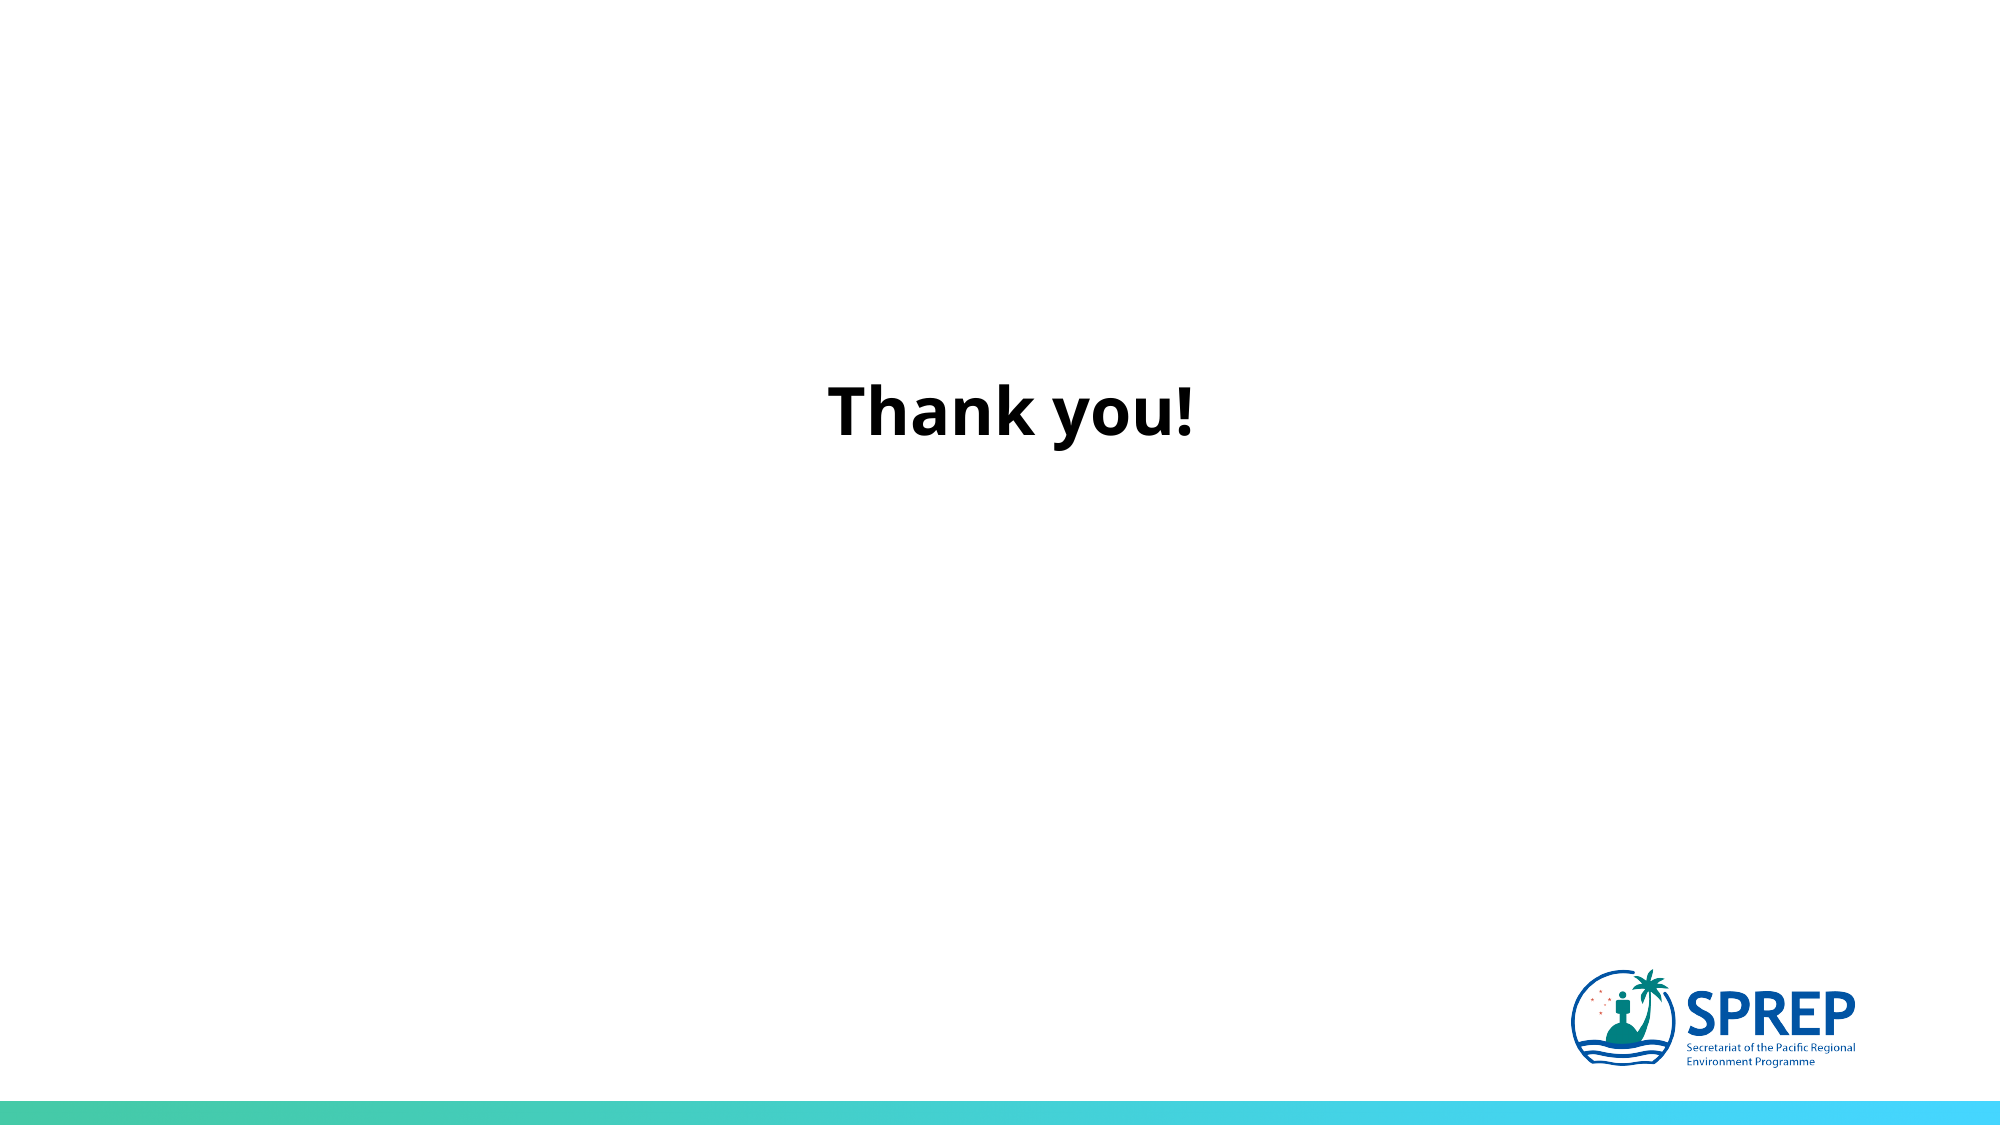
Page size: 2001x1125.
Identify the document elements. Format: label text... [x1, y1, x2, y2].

list Thank you! [168, 345, 1854, 444]
picture [1559, 956, 1877, 1087]
picture [0, 1101, 2000, 1125]
